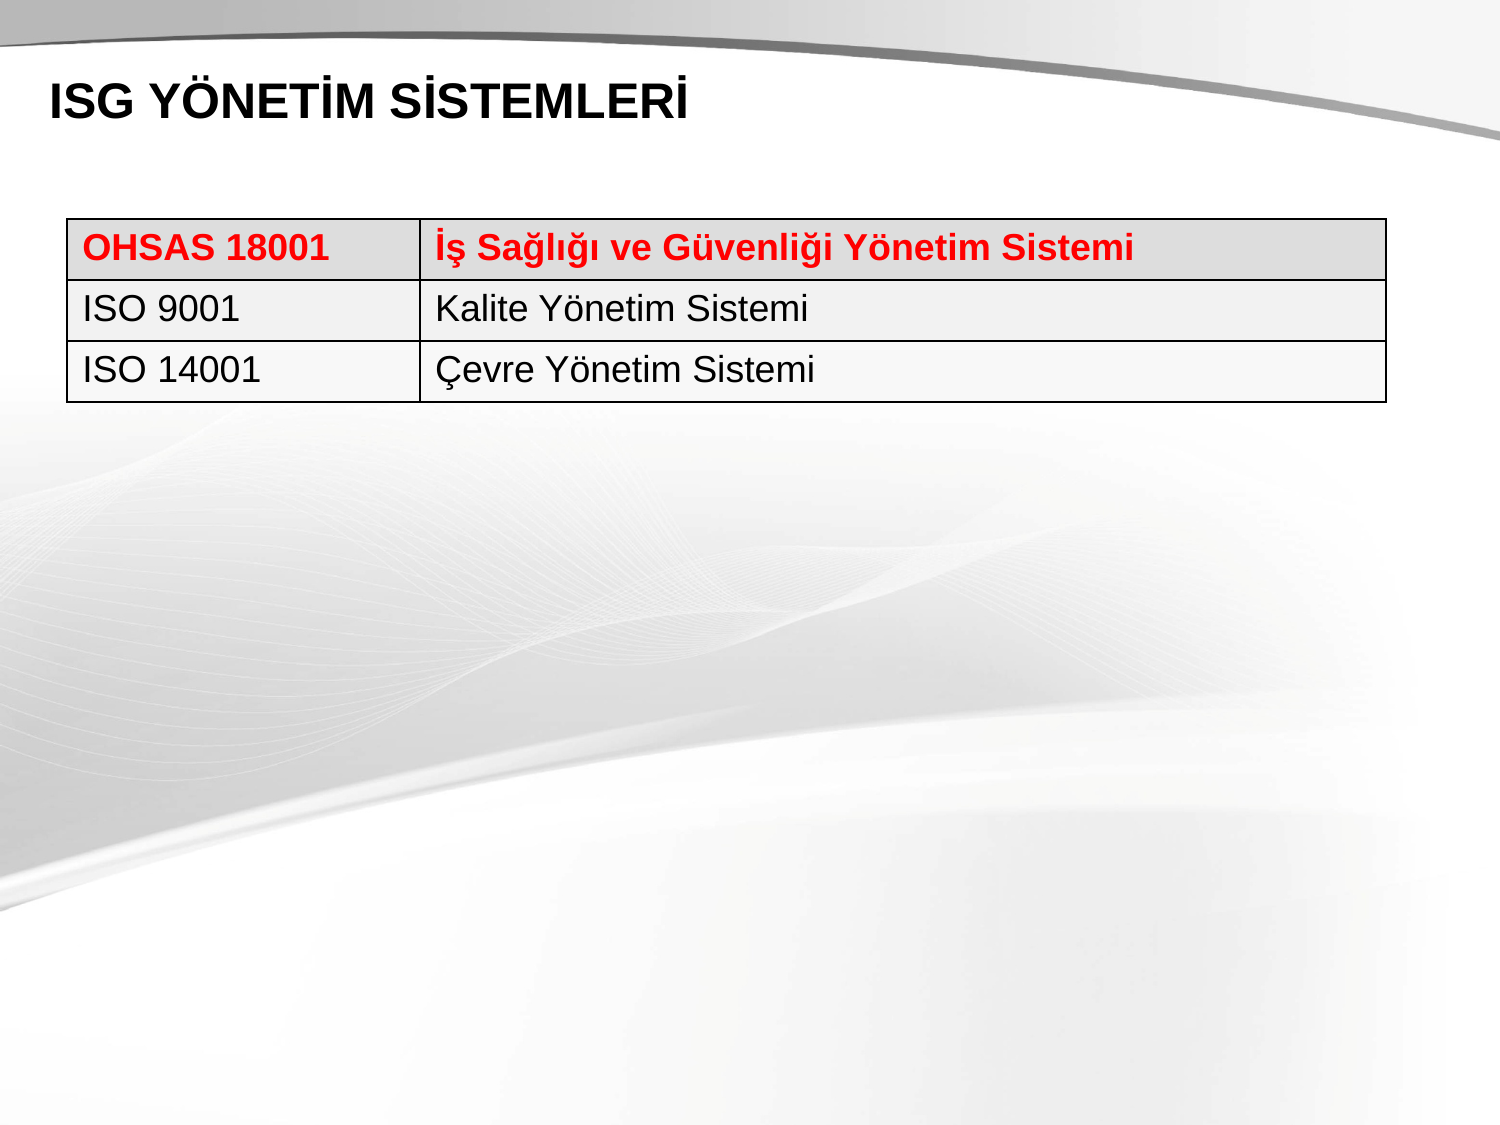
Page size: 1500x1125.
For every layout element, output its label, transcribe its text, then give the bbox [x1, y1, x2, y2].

picture [0, 0, 1500, 1125]
table_header OHSAS 18001 [68, 220, 419, 279]
table_cell ISO 9001 [68, 281, 419, 340]
table_cell Çevre Yönetim Sistemi [421, 342, 1385, 401]
table_cell Kalite Yönetim Sistemi [421, 281, 1385, 340]
list [48, 243, 1448, 952]
table_cell ISO 14001 [68, 342, 419, 401]
title ISG YÖNETİM SİSTEMLERİ [48, 67, 1448, 174]
table_header İş Sağlığı ve Güvenliği Yönetim Sistemi [421, 220, 1385, 279]
